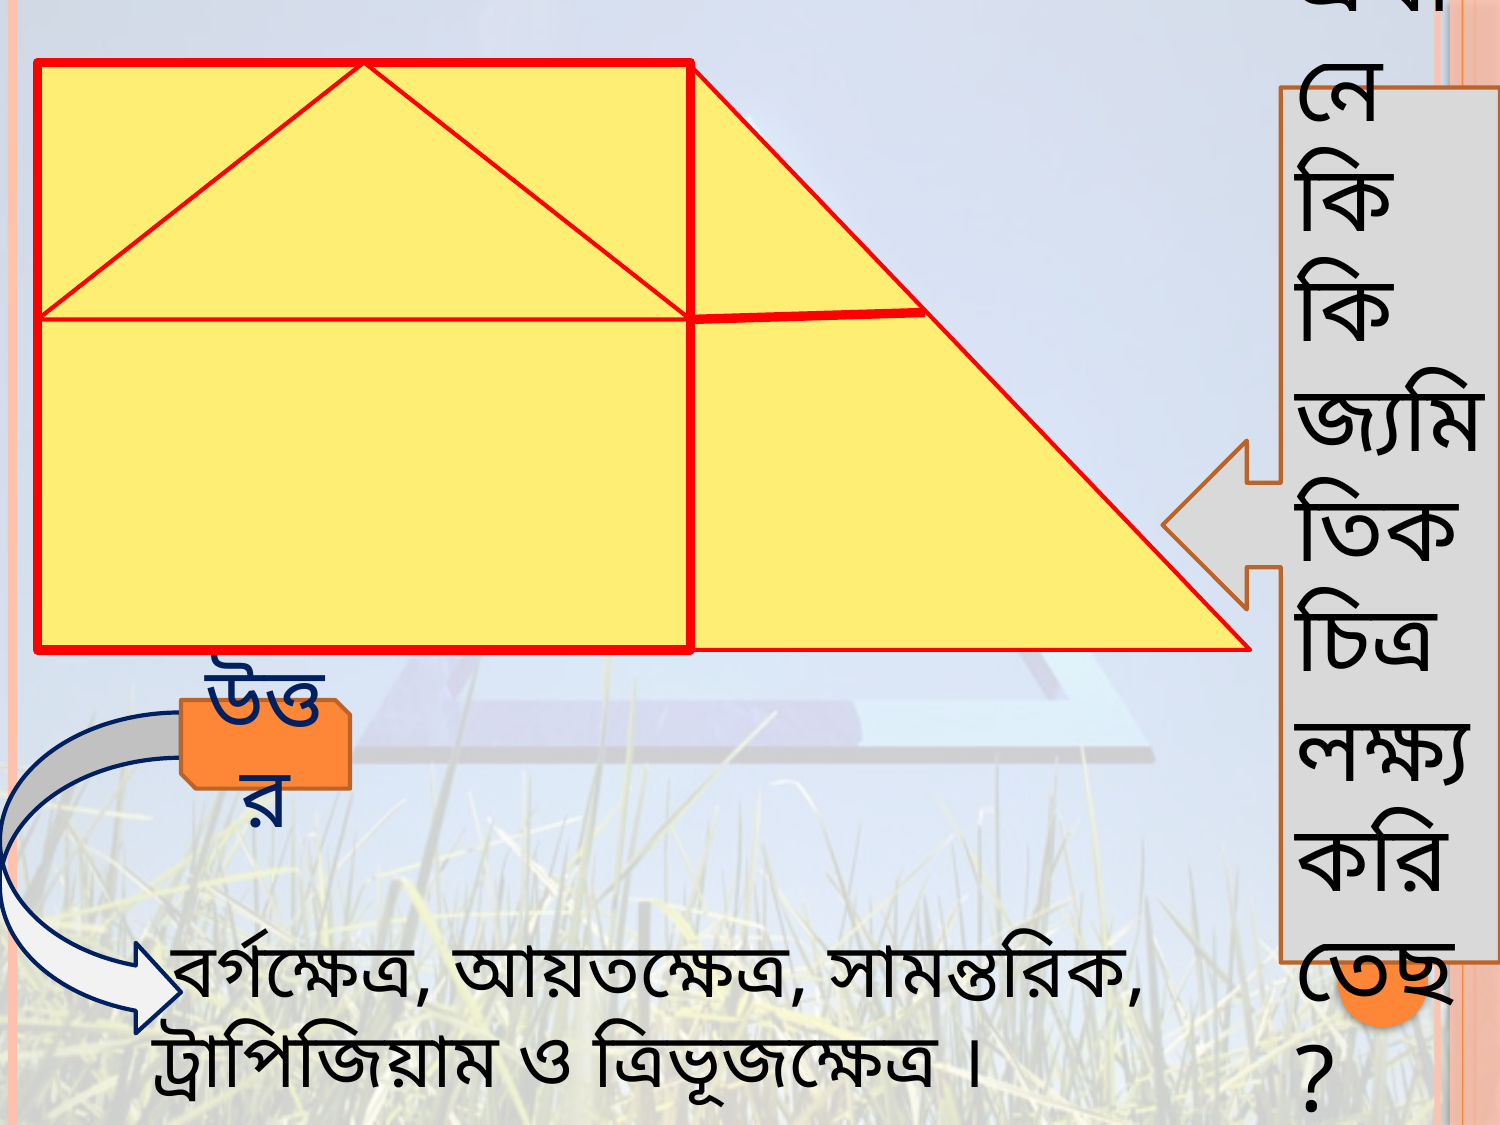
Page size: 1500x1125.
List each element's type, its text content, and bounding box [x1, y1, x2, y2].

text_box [0, 699, 351, 1038]
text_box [36, 61, 1251, 651]
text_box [803, 198, 812, 434]
text_box এখানে কি কি জ্যমিতিক চিত্র লক্ষ্য করিতেছ ? [1257, 85, 1500, 965]
text_box বর্গক্ষেত্র, আয়তক্ষেত্র, সামন্তরিক, ট্রাপিজিয়াম ও ত্রিভূজক্ষেত্র । [137, 915, 1275, 1111]
